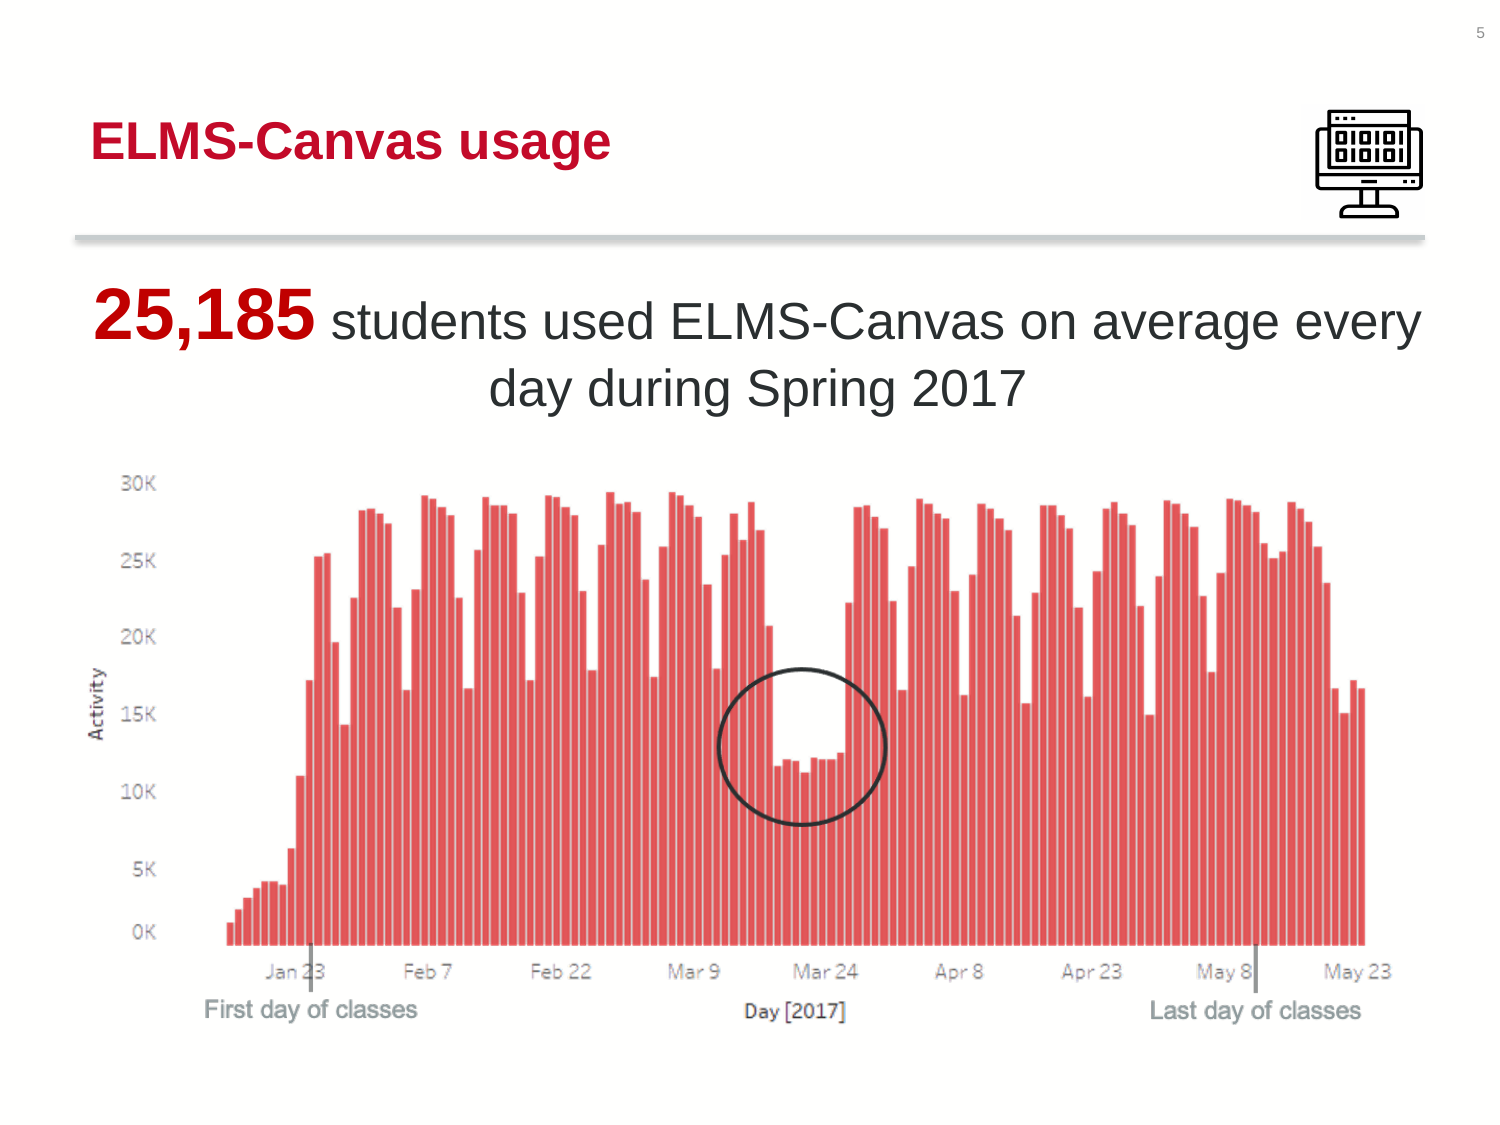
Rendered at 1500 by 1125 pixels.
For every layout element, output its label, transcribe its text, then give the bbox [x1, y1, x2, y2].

text_box 25,185 students used ELMS-Canvas on average every day during Spring 2017 [74, 259, 1442, 425]
title ELMS-Canvas usage [75, 45, 1425, 233]
slide_number 5 [1149, 2, 1500, 63]
picture [1301, 104, 1426, 221]
picture [69, 446, 1431, 1041]
